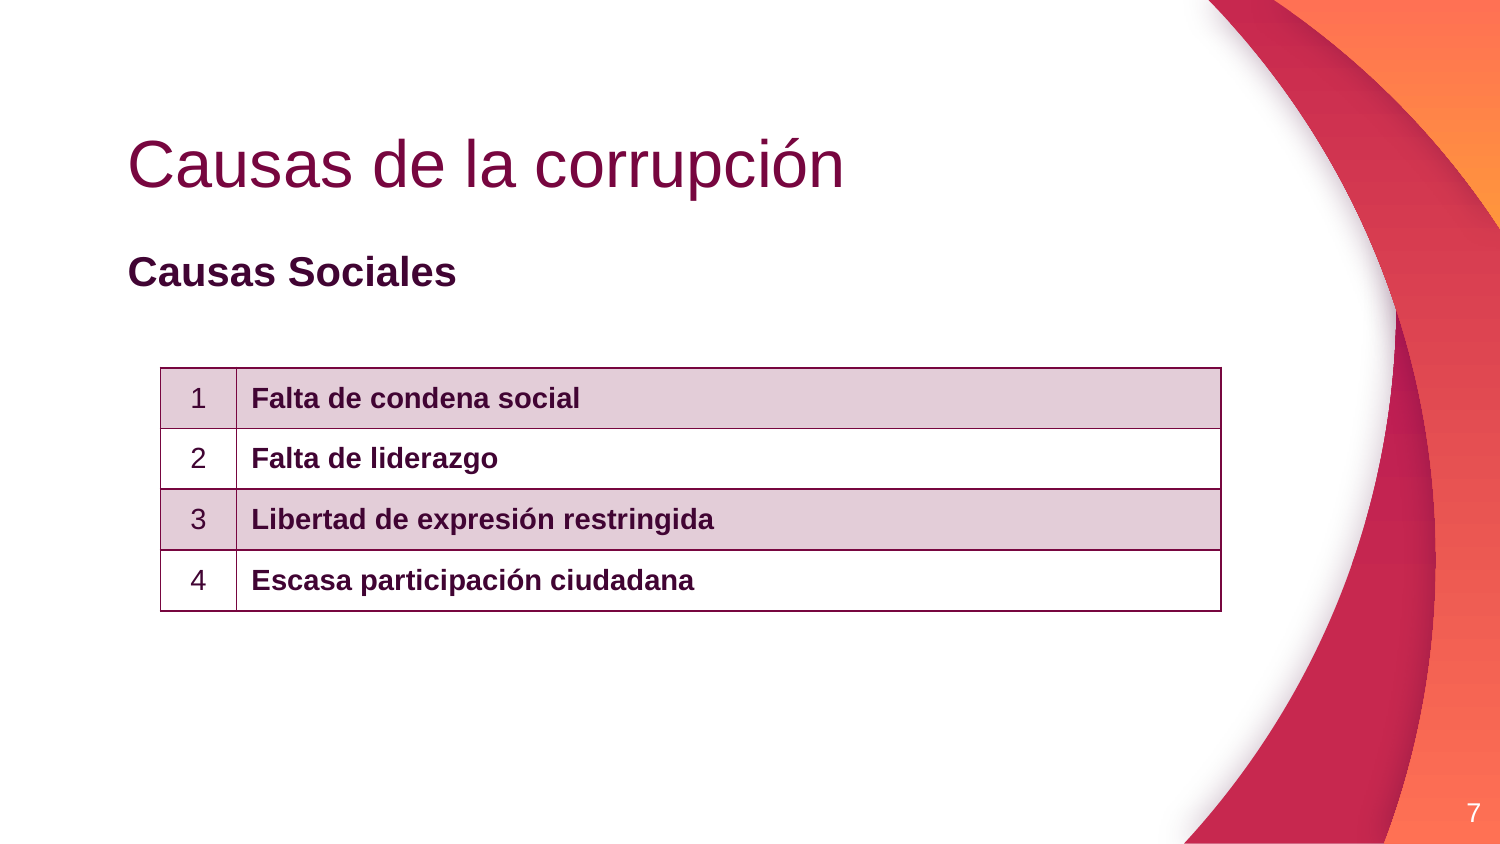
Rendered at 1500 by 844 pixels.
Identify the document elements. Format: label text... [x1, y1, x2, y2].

table_cell 2 [161, 429, 236, 488]
table_cell Escasa participación ciudadana [237, 551, 1220, 610]
table_cell Falta de liderazgo [237, 429, 1220, 488]
list Causas Sociales [127, 244, 1270, 725]
table_cell 4 [161, 551, 236, 610]
table_cell 3 [161, 490, 236, 549]
title Causas de la corrupción [127, 137, 1270, 203]
table_header Falta de condena social [237, 369, 1220, 428]
table_header 1 [161, 369, 236, 428]
table_cell Libertad de expresión restringida [237, 490, 1220, 549]
slide_number 7 [1391, 779, 1482, 844]
